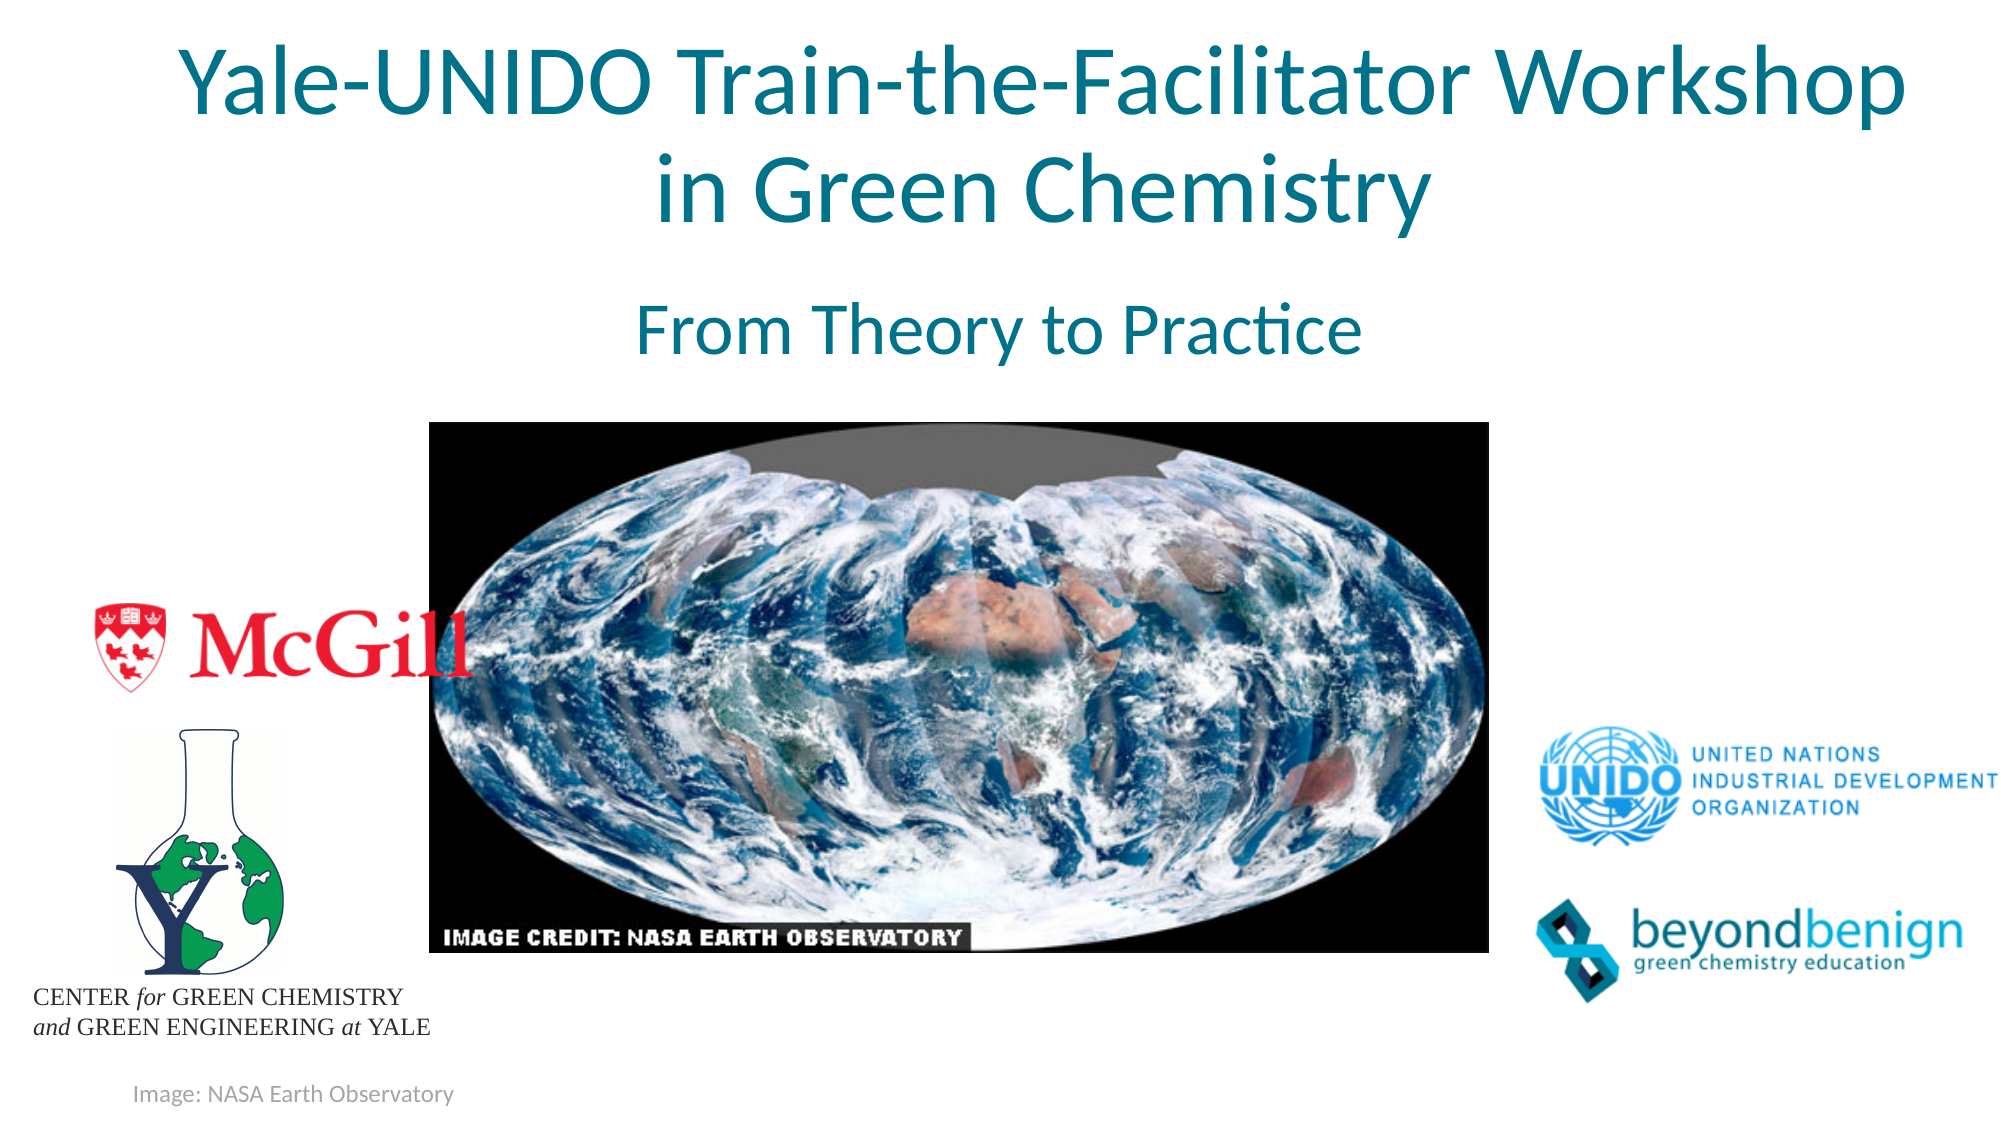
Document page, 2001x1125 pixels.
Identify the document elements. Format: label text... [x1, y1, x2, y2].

text_box Yale-UNIDO Train-the-Facilitator Workshop in Green Chemistry [122, 52, 1967, 252]
picture [1533, 895, 1967, 1009]
text_box Image: NASA Earth Observatory [118, 1070, 470, 1116]
text_box CENTER for GREEN CHEMISTRY and GREEN ENGINEERING at YALE [18, 853, 467, 1048]
picture [1533, 712, 2000, 854]
subtitle From Theory to Practice [249, 282, 1750, 352]
picture [35, 422, 1489, 975]
